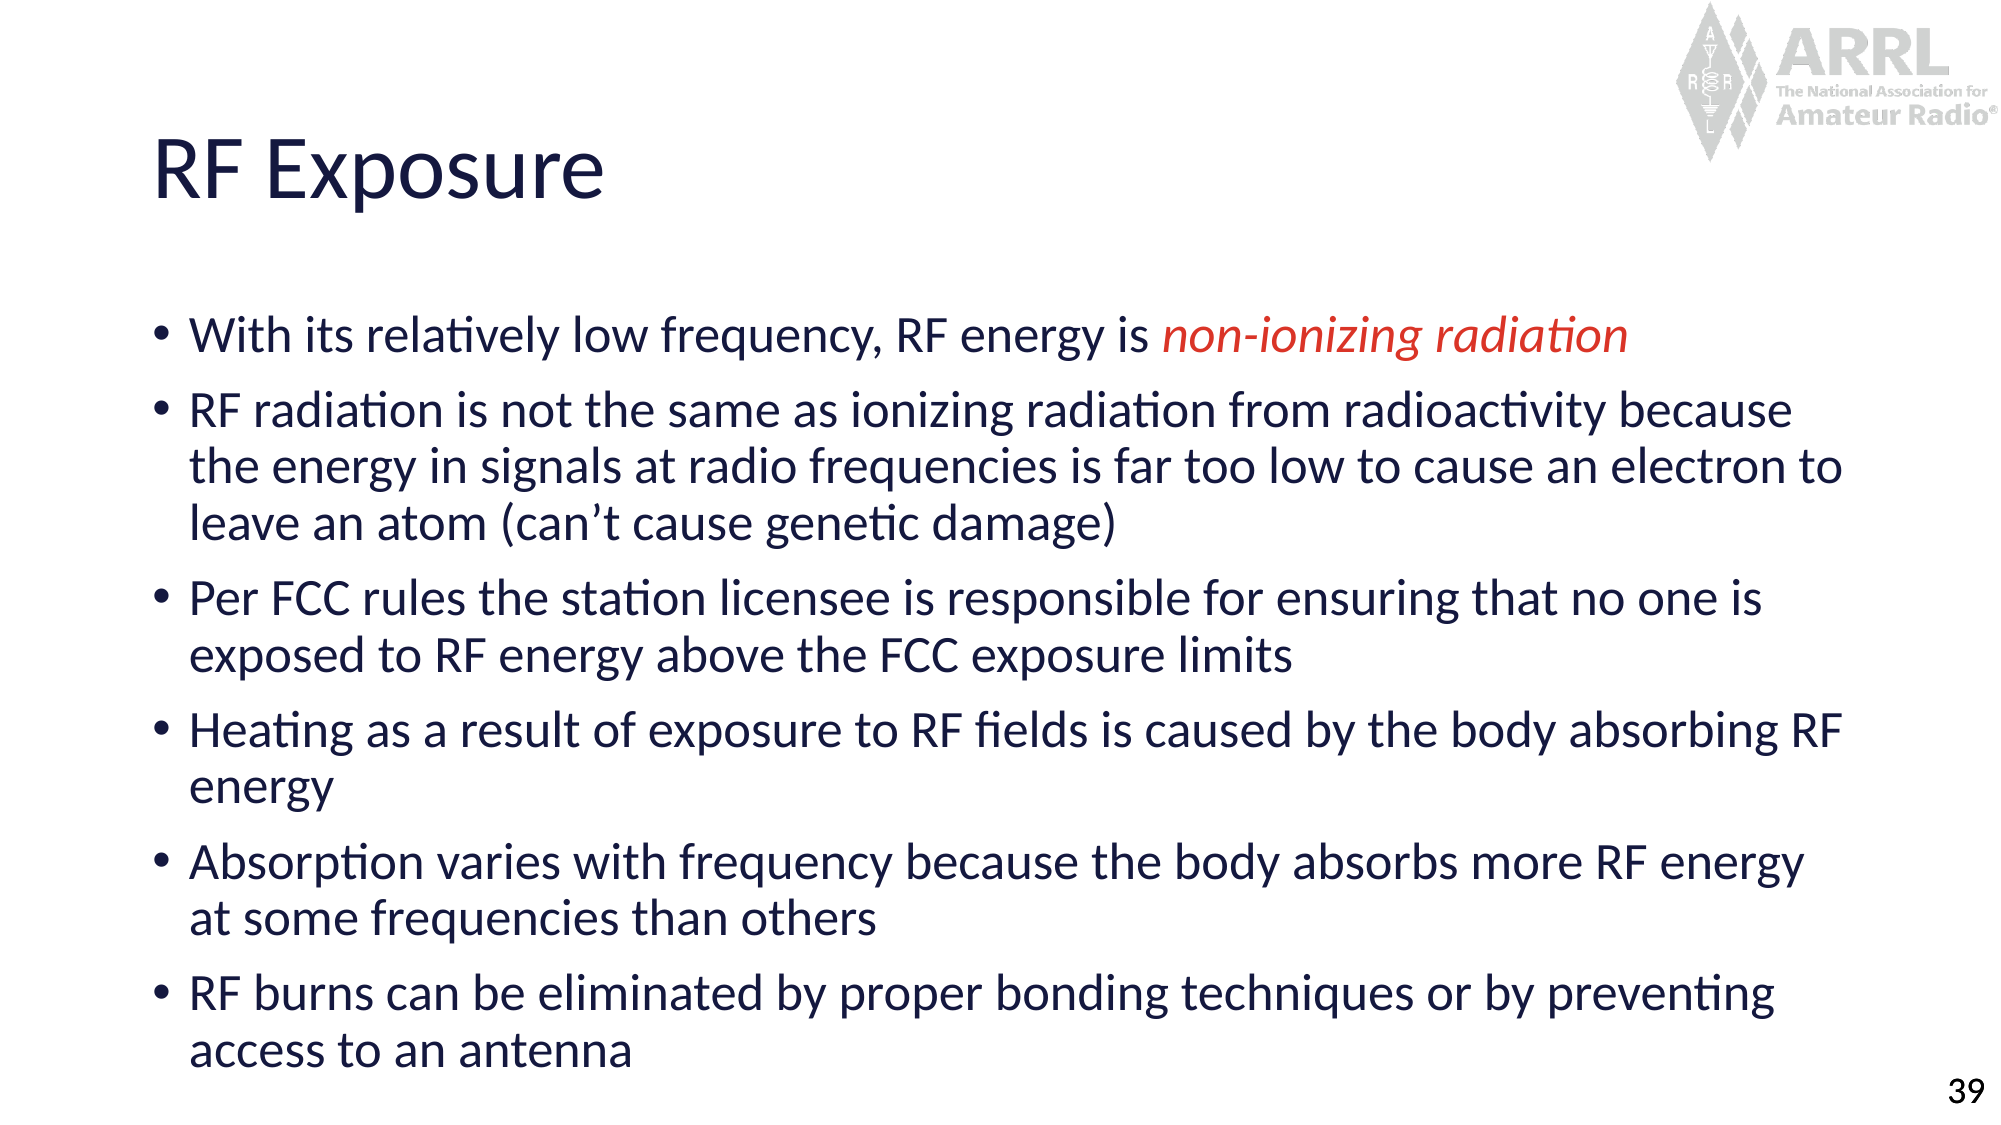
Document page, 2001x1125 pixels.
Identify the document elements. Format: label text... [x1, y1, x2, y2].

picture [1674, 0, 2000, 164]
list With its relatively low frequency, RF energy is non-ionizing radiation RF radiation is not the same as ionizing radiation from radioactivity because the energy in signals at radio frequencies is far too low to cause an electron to leave an atom (can’t cause genetic damage) Per FCC rules the station licensee is responsible for ensuring that no one is exposed to RF energy above the FCC exposure limits Heating as a result of exposure to RF fields is caused by the body absorbing RF energy Absorption varies with frequency because the body absorbs more RF energy at some frequencies than others RF burns can be eliminated by proper bonding techniques or by preventing access to an antenna [137, 299, 1863, 1090]
title RF Exposure [137, 59, 1863, 278]
